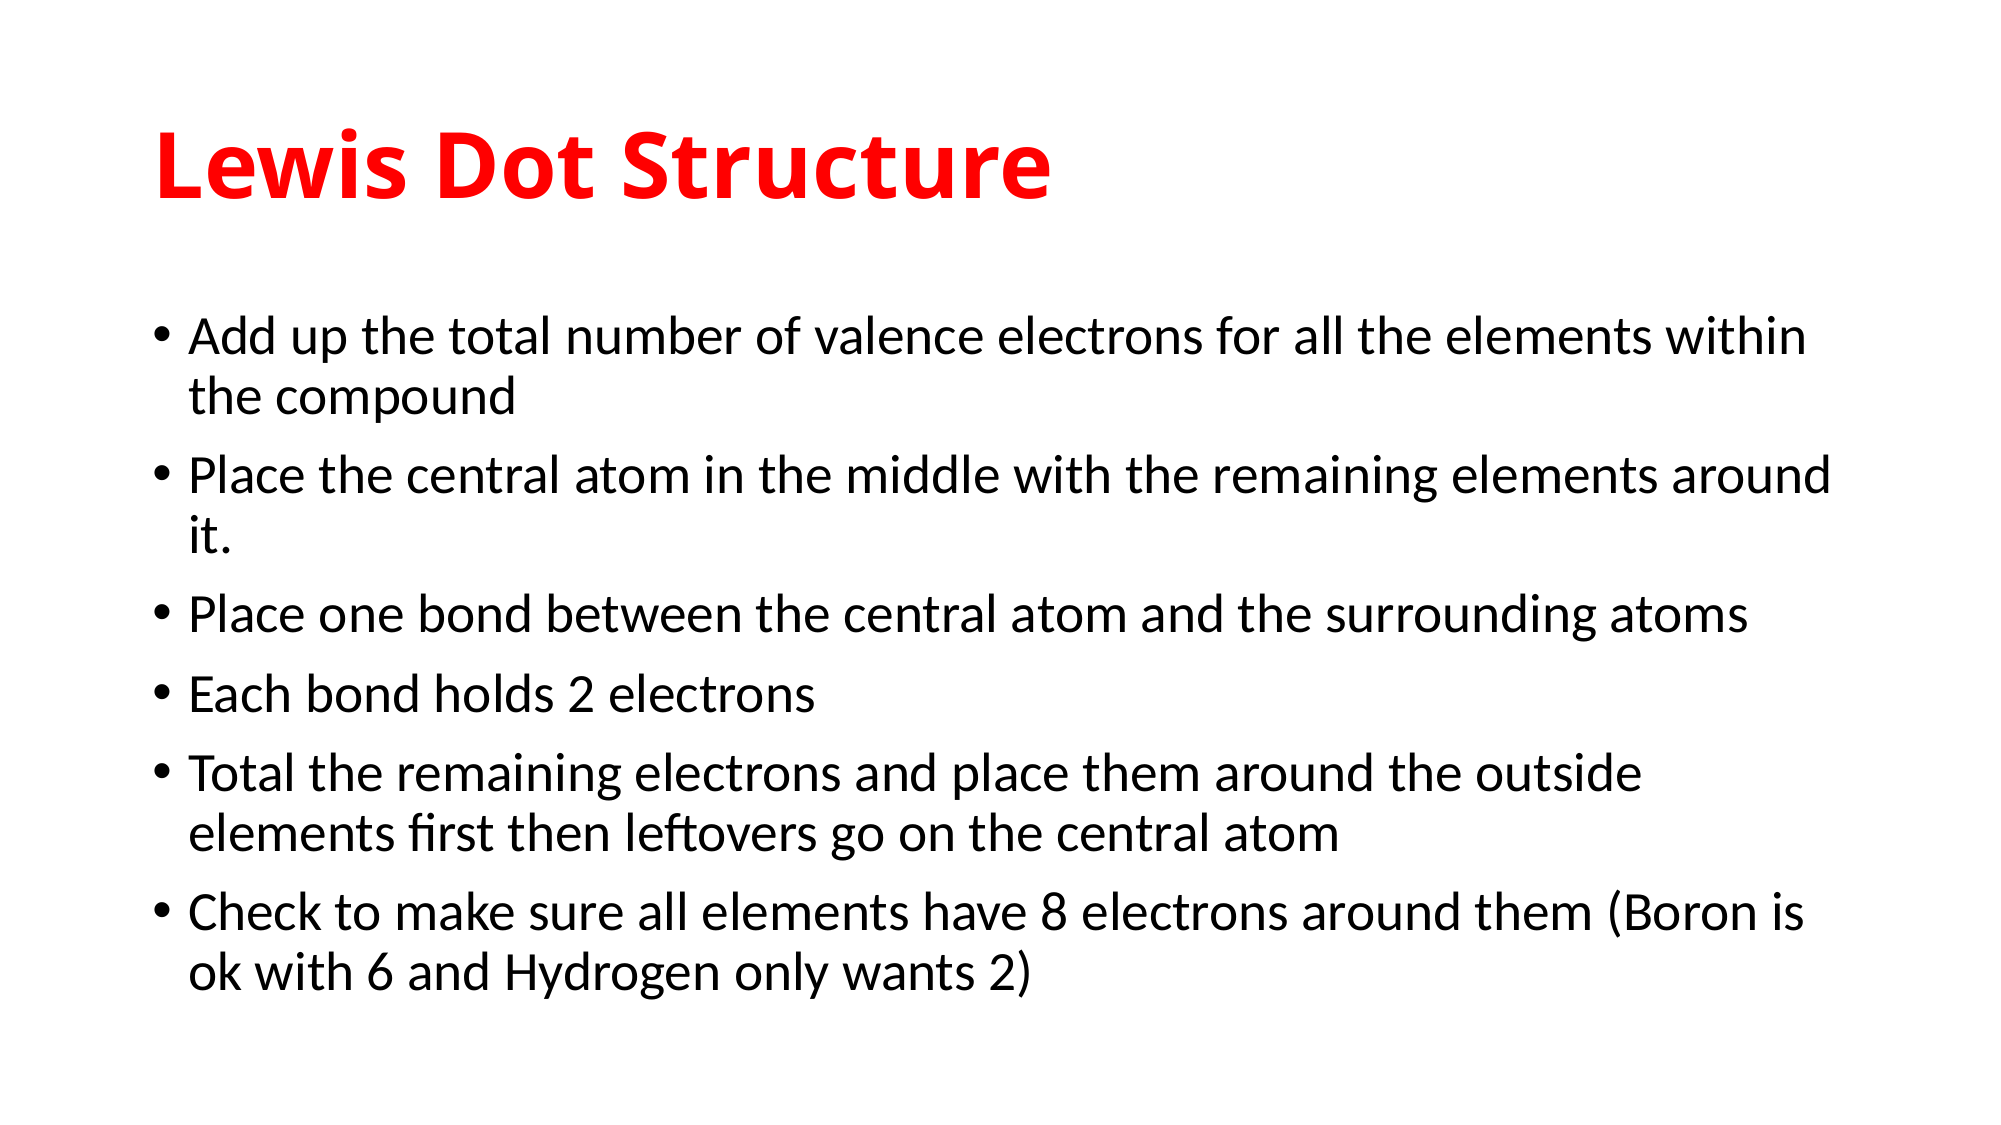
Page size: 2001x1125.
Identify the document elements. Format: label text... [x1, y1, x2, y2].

list Add up the total number of valence electrons for all the elements within the compound Place the central atom in the middle with the remaining elements around it. Place one bond between the central atom and the surrounding atoms Each bond holds 2 electrons Total the remaining electrons and place them around the outside elements first then leftovers go on the central atom Check to make sure all elements have 8 electrons around them (Boron is ok with 6 and Hydrogen only wants 2) [137, 299, 1863, 1014]
title Lewis Dot Structure [137, 59, 1863, 278]
